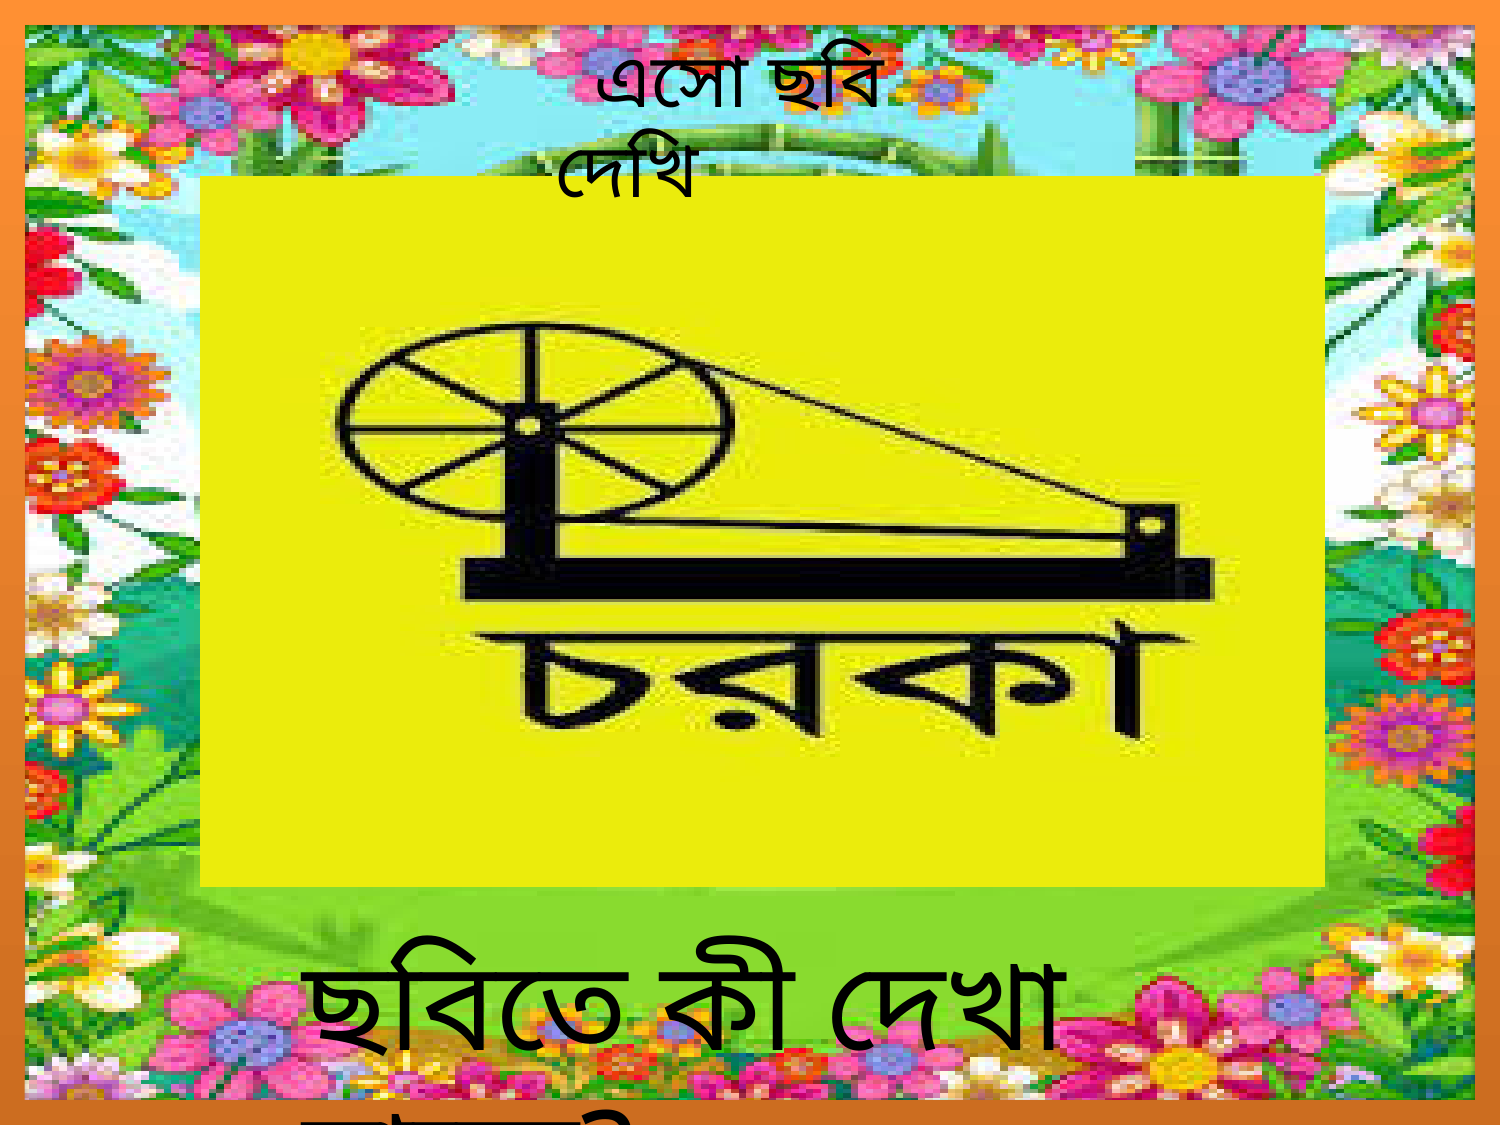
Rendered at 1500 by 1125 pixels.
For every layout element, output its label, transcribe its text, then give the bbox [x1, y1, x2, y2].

text_box এসো ছবি দেখি [540, 24, 994, 174]
picture [25, 25, 1475, 1100]
text_box ছবিতে কী দেখা যাচ্ছে? [287, 918, 1213, 1125]
